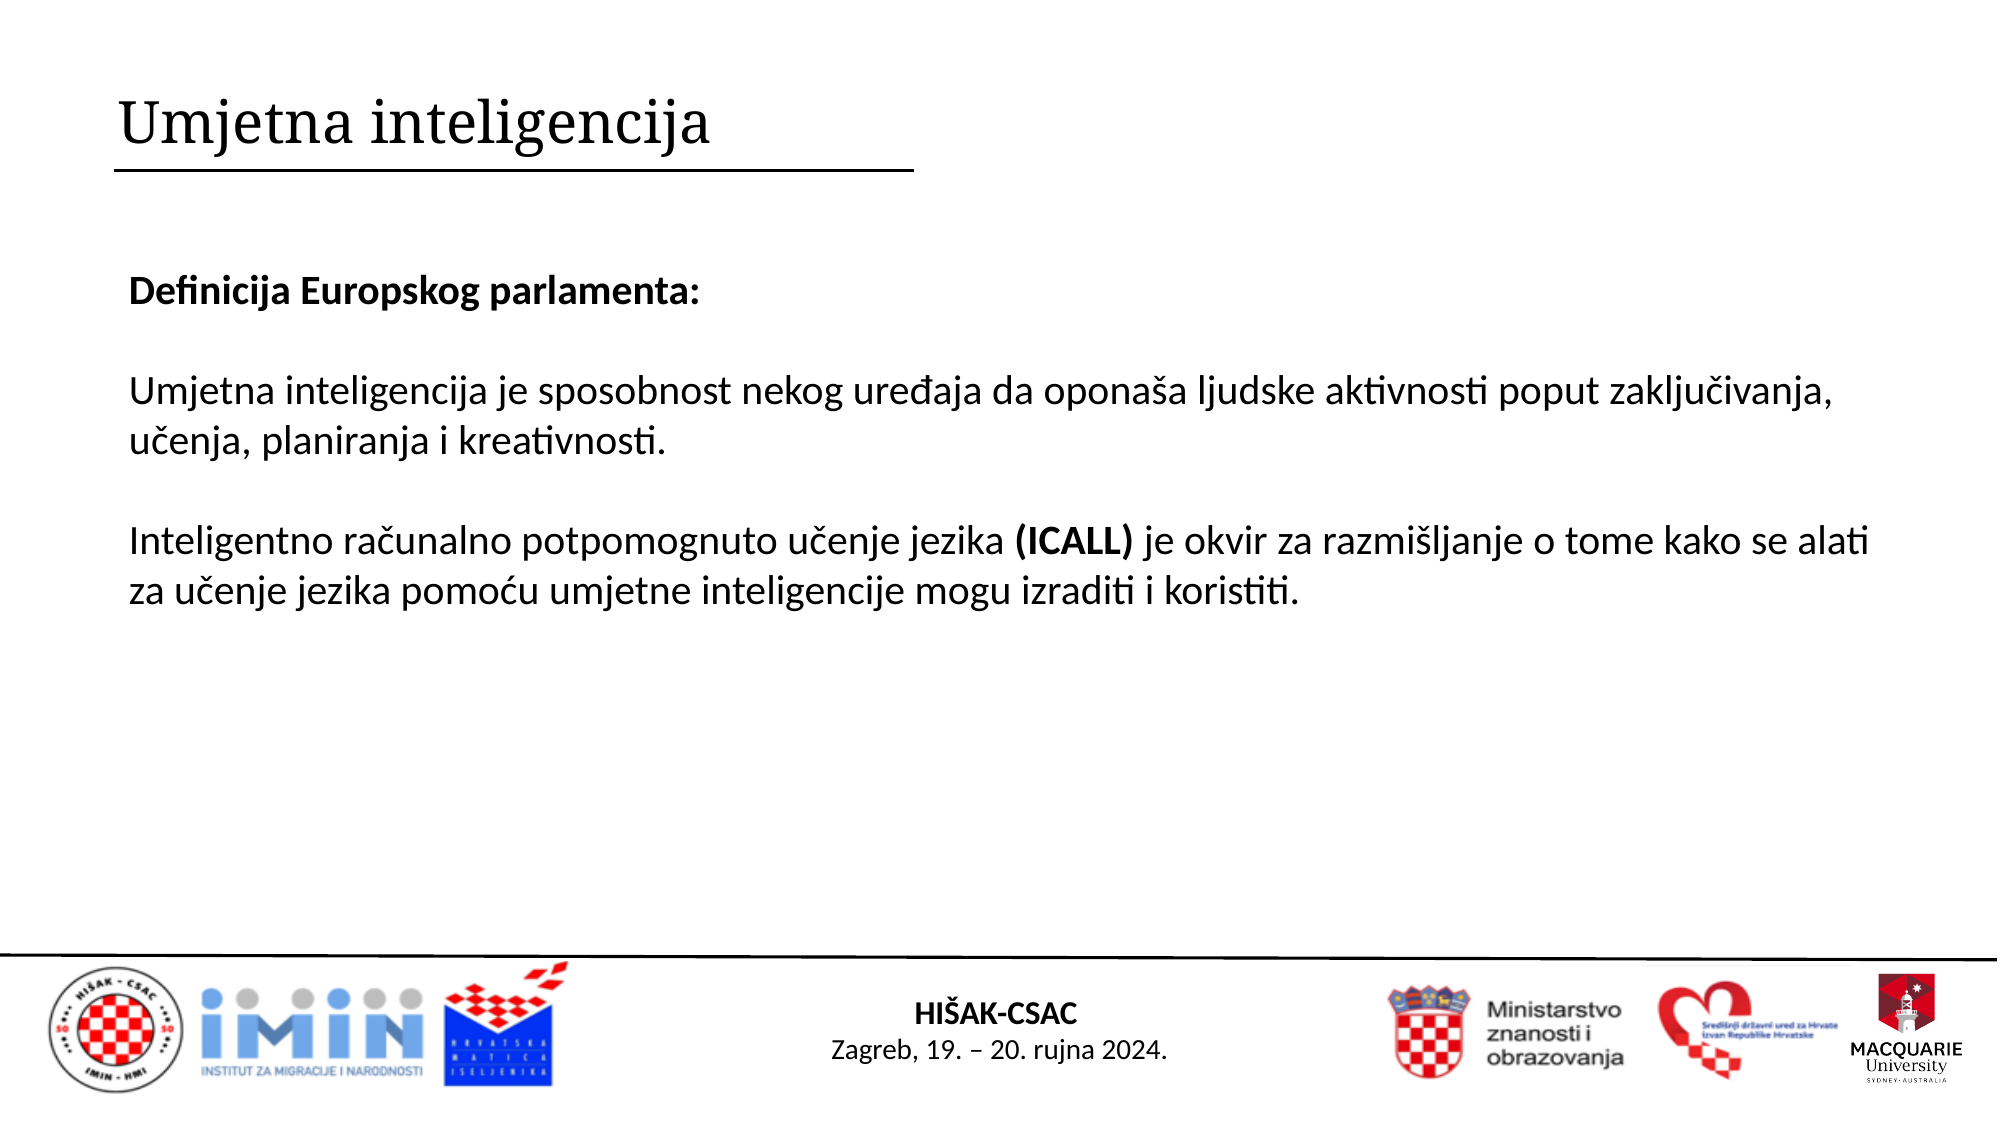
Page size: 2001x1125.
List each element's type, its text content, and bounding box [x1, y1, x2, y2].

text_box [0, 951, 1998, 1105]
text_box Umjetna inteligencija [103, 77, 1886, 163]
text_box Definicija Europskog parlamenta: Umjetna inteligencija je sposobnost nekog uređaja da oponaša ljudske aktivnosti poput zaključivanja, učenja, planiranja i kreativnosti. Inteligentno računalno potpomognuto učenje jezika (ICALL) je okvir za razmišljanje o tome kako se alati za učenje jezika pomoću umjetne inteligencije mogu izraditi i koristiti. [113, 254, 1886, 671]
